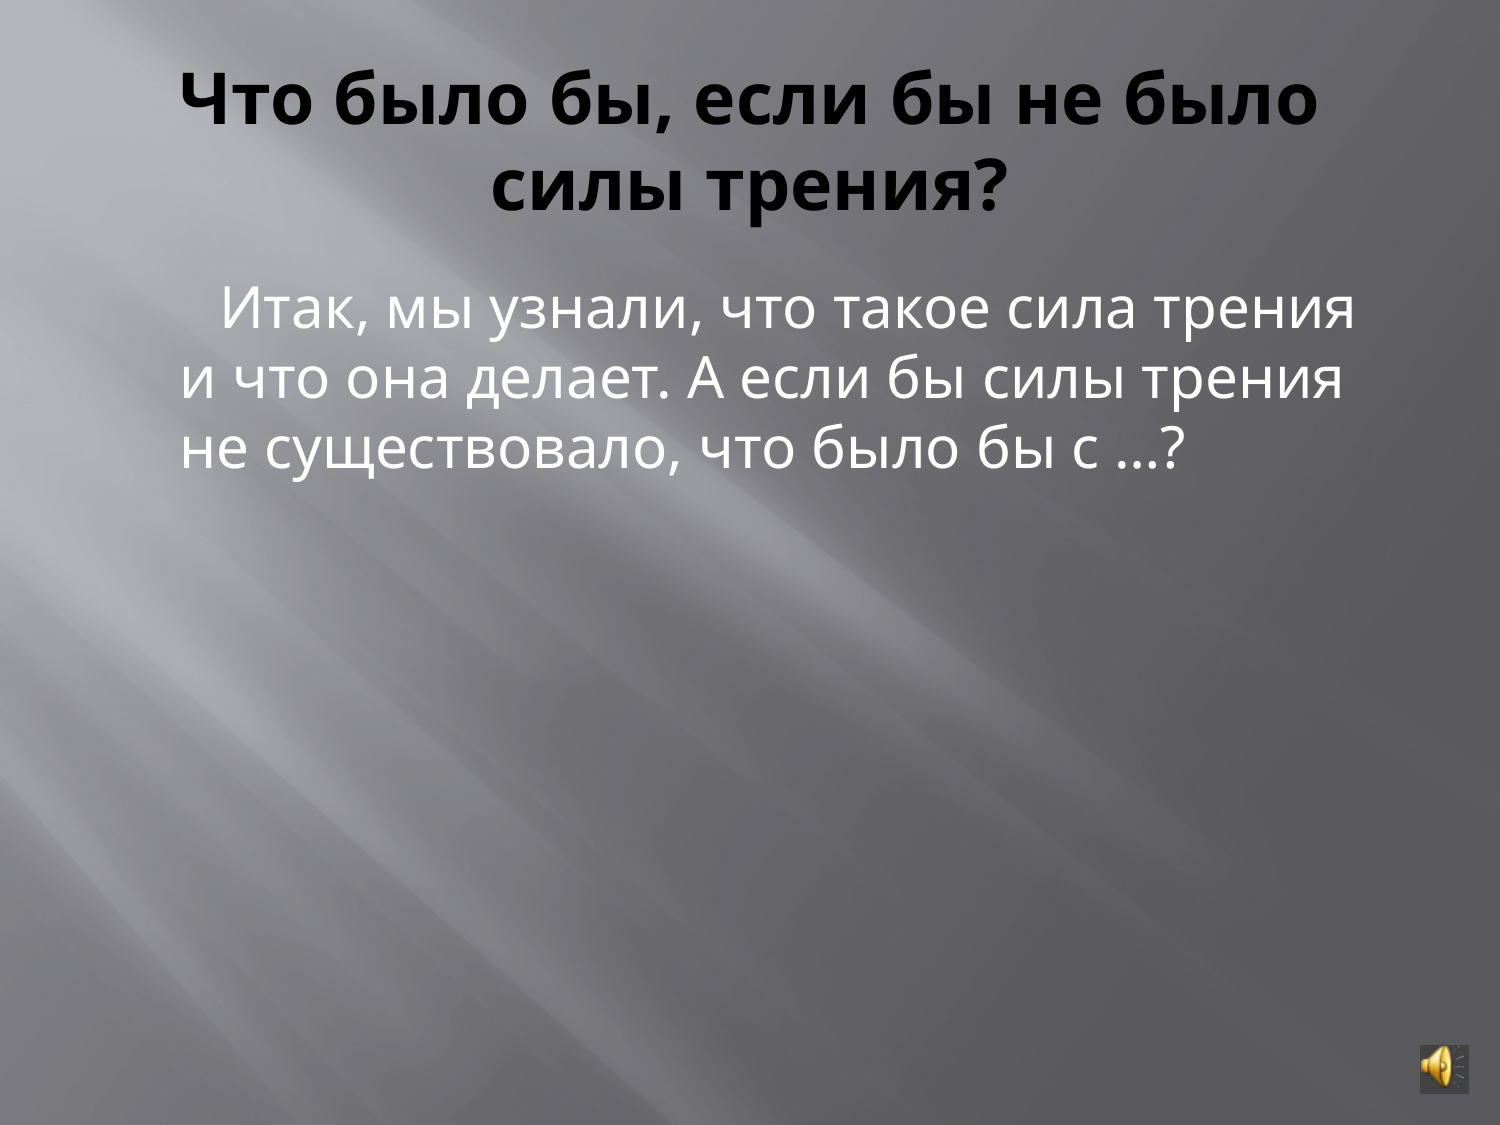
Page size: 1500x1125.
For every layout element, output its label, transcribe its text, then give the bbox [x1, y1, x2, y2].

title Что было бы, если бы не было силы трения? [75, 45, 1425, 233]
picture [1419, 1044, 1470, 1095]
list Итак, мы узнали, что такое сила трения и что она делает. А если бы силы трения не существовало, что было бы с …? [75, 262, 1425, 1035]
